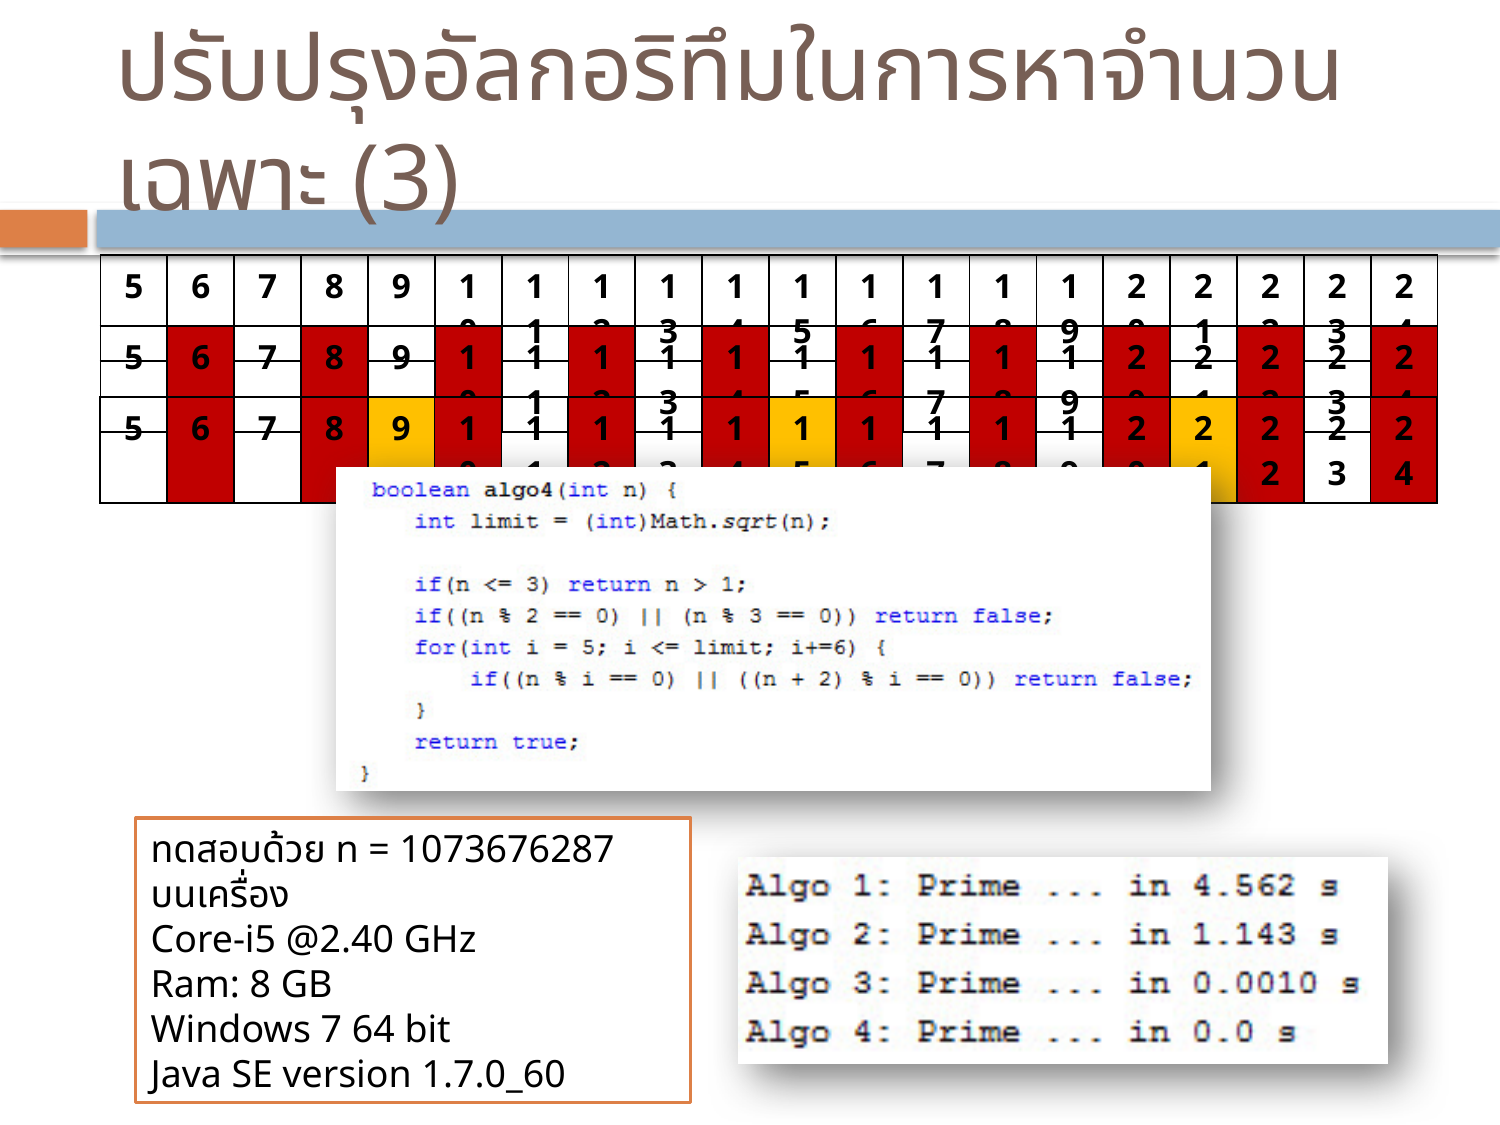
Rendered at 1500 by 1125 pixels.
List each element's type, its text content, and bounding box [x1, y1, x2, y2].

table_header 10 [436, 256, 501, 325]
table_header 20 [1104, 256, 1169, 325]
table_header 20 [1104, 327, 1169, 396]
table_header 14 [703, 256, 768, 325]
table_header 9 [369, 398, 434, 451]
title ปรับปรุงอัลกอริทึมในการหาจำนวนเฉพาะ (3) [100, 37, 1439, 201]
table_header 17 [904, 256, 969, 325]
table_header 16 [837, 256, 902, 325]
table_header 18 [970, 256, 1036, 325]
text_box ทดสอบด้วย n = 1073676287 บนเครื่อง Core-i5 @2.40 GHz Ram: 8 GB Windows 7 64 bit Java SE version 1.7.0_60 [134, 816, 692, 1104]
table_header 15 [770, 256, 835, 325]
table_header 5 [101, 327, 166, 396]
table_header 20 [1104, 398, 1169, 450]
table_header 15 [770, 327, 835, 396]
table_header 8 [302, 256, 367, 325]
table_header 21 [1171, 398, 1236, 462]
table_header 23 [1305, 327, 1370, 396]
table_header 7 [235, 256, 300, 325]
table_header 16 [837, 398, 902, 450]
table_header 11 [503, 327, 568, 396]
table_header 11 [503, 256, 568, 325]
table_header 11 [502, 398, 567, 450]
table_header 15 [770, 398, 835, 450]
table_header 19 [1037, 327, 1102, 396]
picture [336, 467, 1211, 791]
table_header 12 [569, 327, 634, 396]
table_header 23 [1305, 256, 1370, 325]
table_header 12 [569, 256, 634, 325]
table_header 23 [1305, 398, 1370, 502]
table_header 14 [703, 398, 768, 450]
table_header 6 [168, 398, 233, 502]
table_header 19 [1037, 256, 1102, 325]
table_header 7 [235, 327, 300, 396]
table_header 9 [369, 327, 434, 396]
table_header 8 [302, 327, 367, 396]
table_header 7 [235, 398, 300, 502]
table_header 6 [168, 327, 233, 396]
table_header 19 [1037, 398, 1102, 450]
table_header 18 [970, 398, 1035, 450]
table_header 24 [1372, 256, 1437, 325]
picture [737, 857, 1389, 1064]
table_header 5 [101, 398, 166, 502]
table_header 13 [636, 398, 701, 450]
table_header 17 [903, 398, 969, 450]
table_header 10 [436, 327, 501, 396]
table_header 18 [970, 327, 1036, 396]
table_header 13 [636, 327, 701, 396]
table_header 8 [302, 398, 367, 502]
table_header 16 [837, 327, 902, 396]
table_header 24 [1371, 398, 1436, 502]
table_header 22 [1238, 398, 1303, 502]
table_header 10 [435, 398, 501, 450]
table_header 24 [1372, 327, 1437, 396]
table_header 21 [1171, 327, 1236, 396]
table_header 12 [569, 398, 634, 450]
table_header 21 [1171, 256, 1236, 325]
table_header 9 [369, 256, 434, 325]
table_header 5 [101, 256, 166, 325]
table_header 6 [168, 256, 233, 325]
table_header 14 [703, 327, 768, 396]
table_header 13 [636, 256, 701, 325]
table_header 22 [1238, 327, 1303, 396]
table_header 22 [1238, 256, 1303, 325]
table_header 17 [904, 327, 969, 396]
